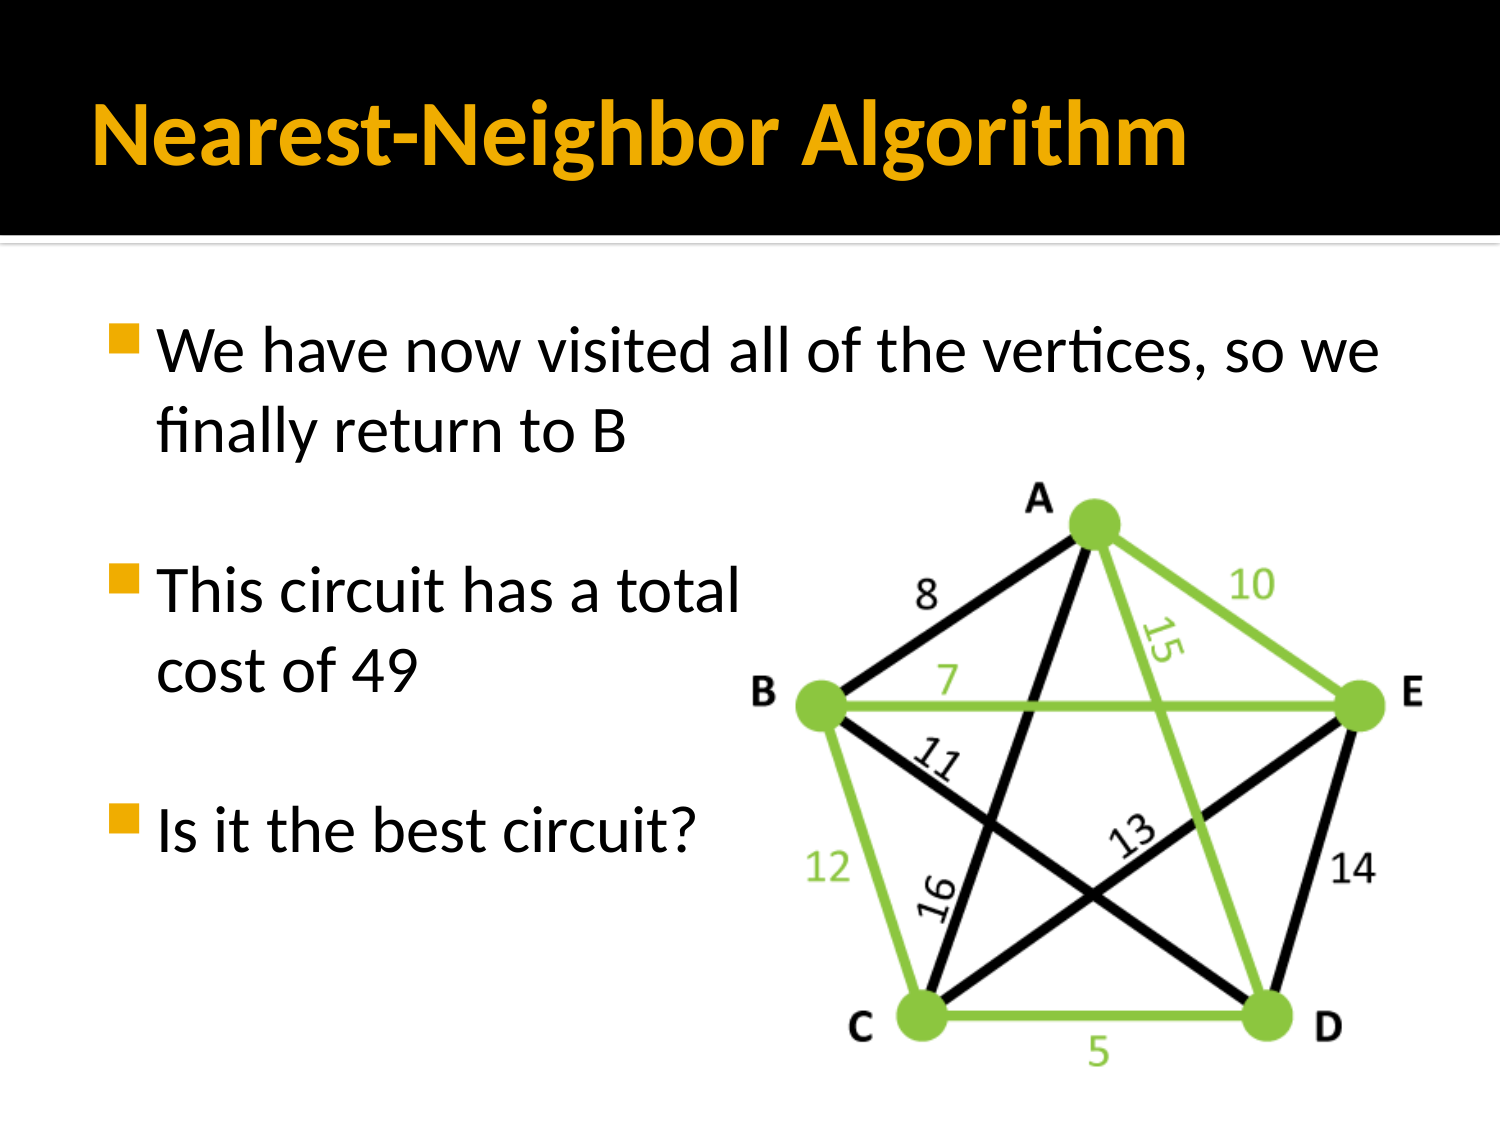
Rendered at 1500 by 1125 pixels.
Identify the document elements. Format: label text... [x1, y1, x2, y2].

list We have now visited all of the vertices, so we finally return to B This circuit has a total cost of 49 Is it the best circuit? [75, 291, 1425, 1050]
picture [749, 474, 1424, 1075]
title Nearest-Neighbor Algorithm [75, 25, 1425, 231]
